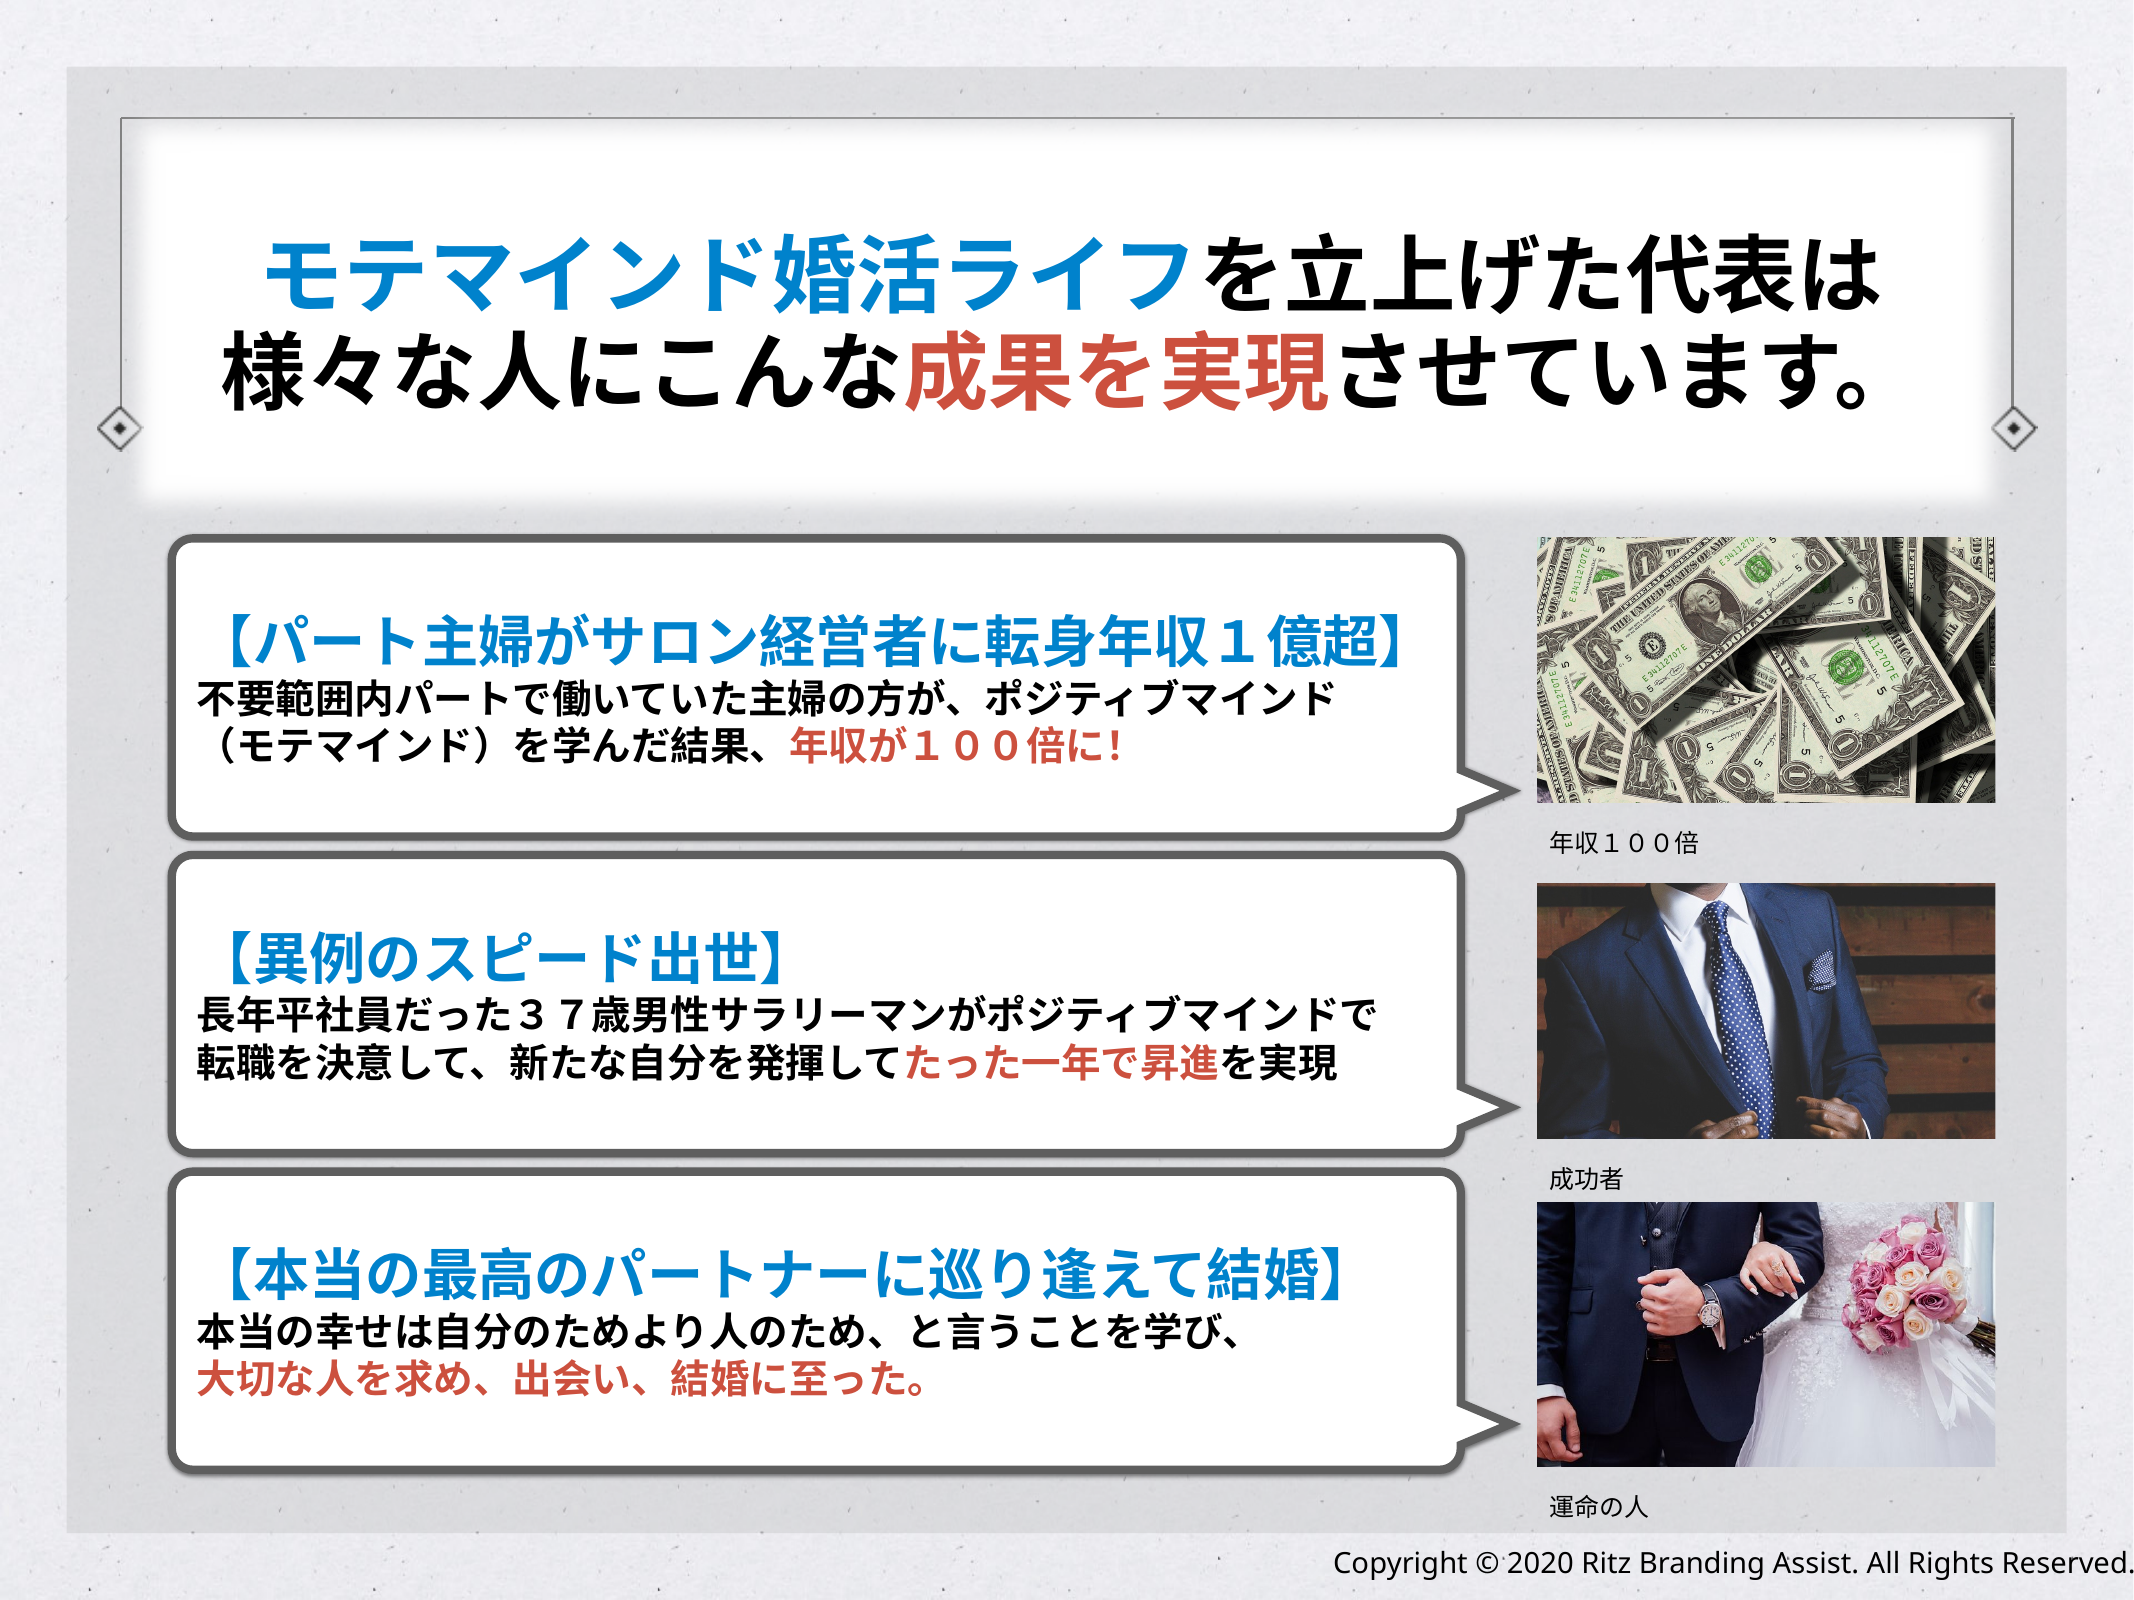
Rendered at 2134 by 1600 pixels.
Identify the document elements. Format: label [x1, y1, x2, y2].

text_box [1536, 537, 1996, 866]
slide_number [1037, 1539, 1095, 1597]
picture [0, 0, 2134, 1600]
text_box [171, 854, 1511, 1154]
text_box [171, 1171, 1511, 1470]
text_box [171, 538, 1511, 837]
text_box [1536, 883, 1996, 1202]
text_box [1536, 1202, 1996, 1530]
